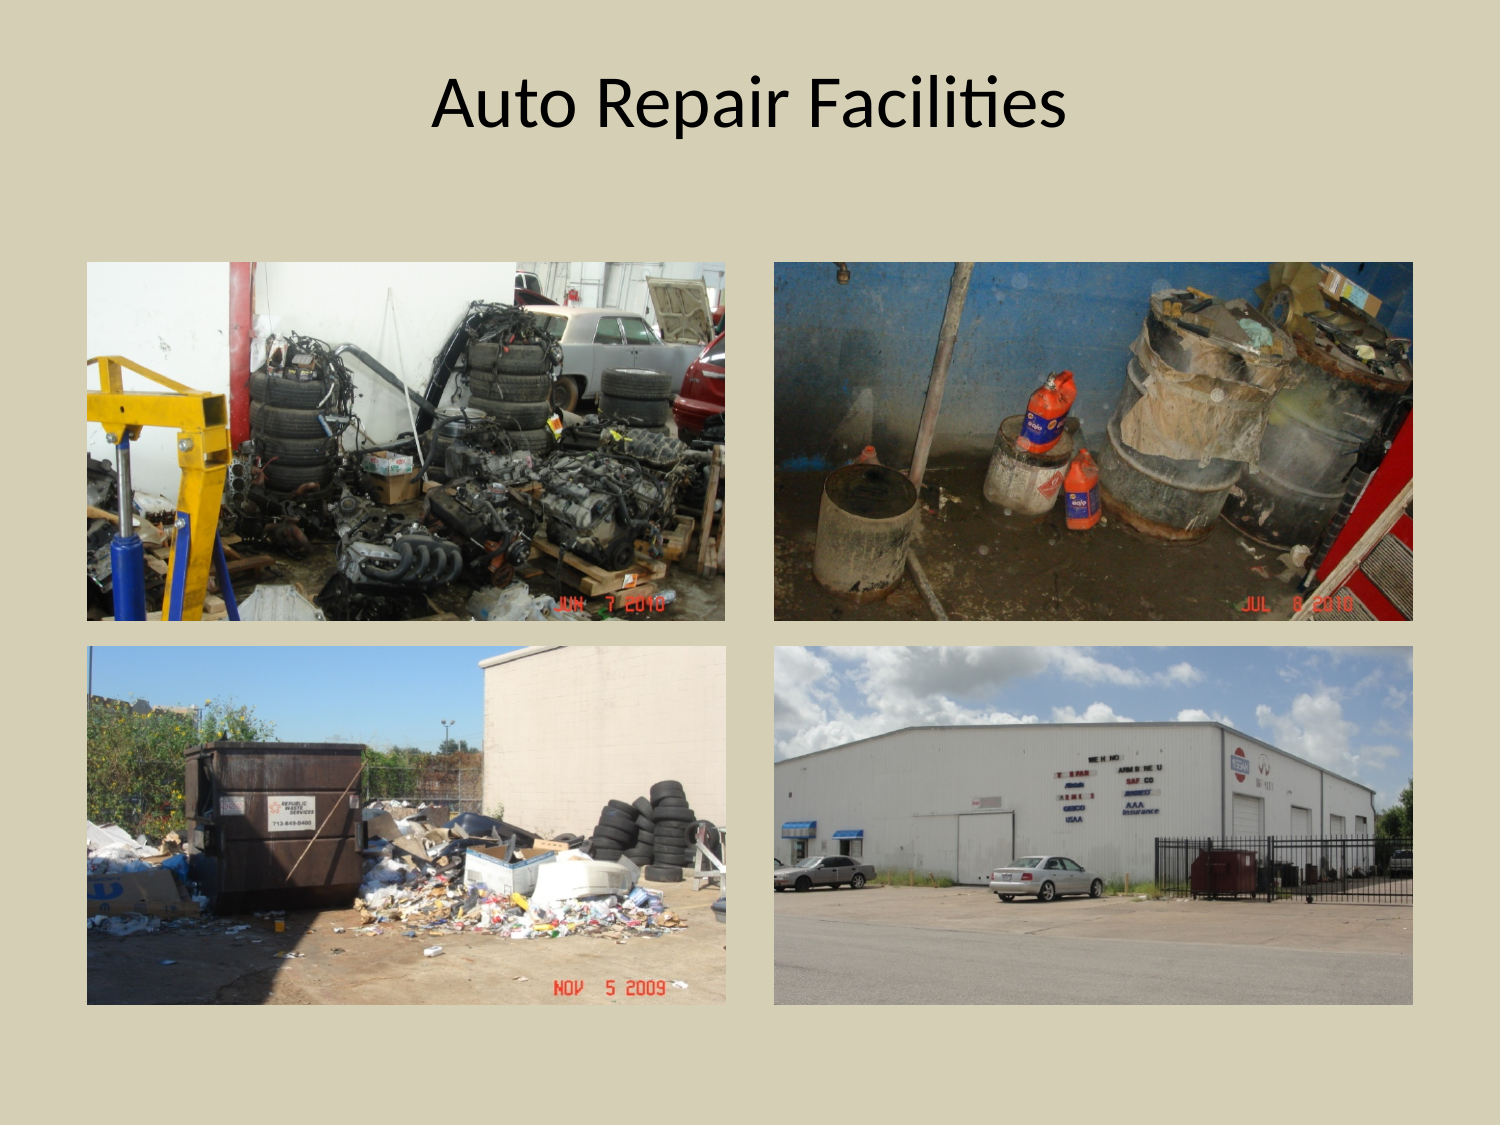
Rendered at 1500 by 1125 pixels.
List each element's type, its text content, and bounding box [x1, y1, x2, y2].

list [774, 262, 1413, 622]
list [774, 645, 1413, 1006]
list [87, 262, 726, 622]
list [86, 645, 726, 1006]
title Auto Repair Facilities [75, 45, 1425, 233]
